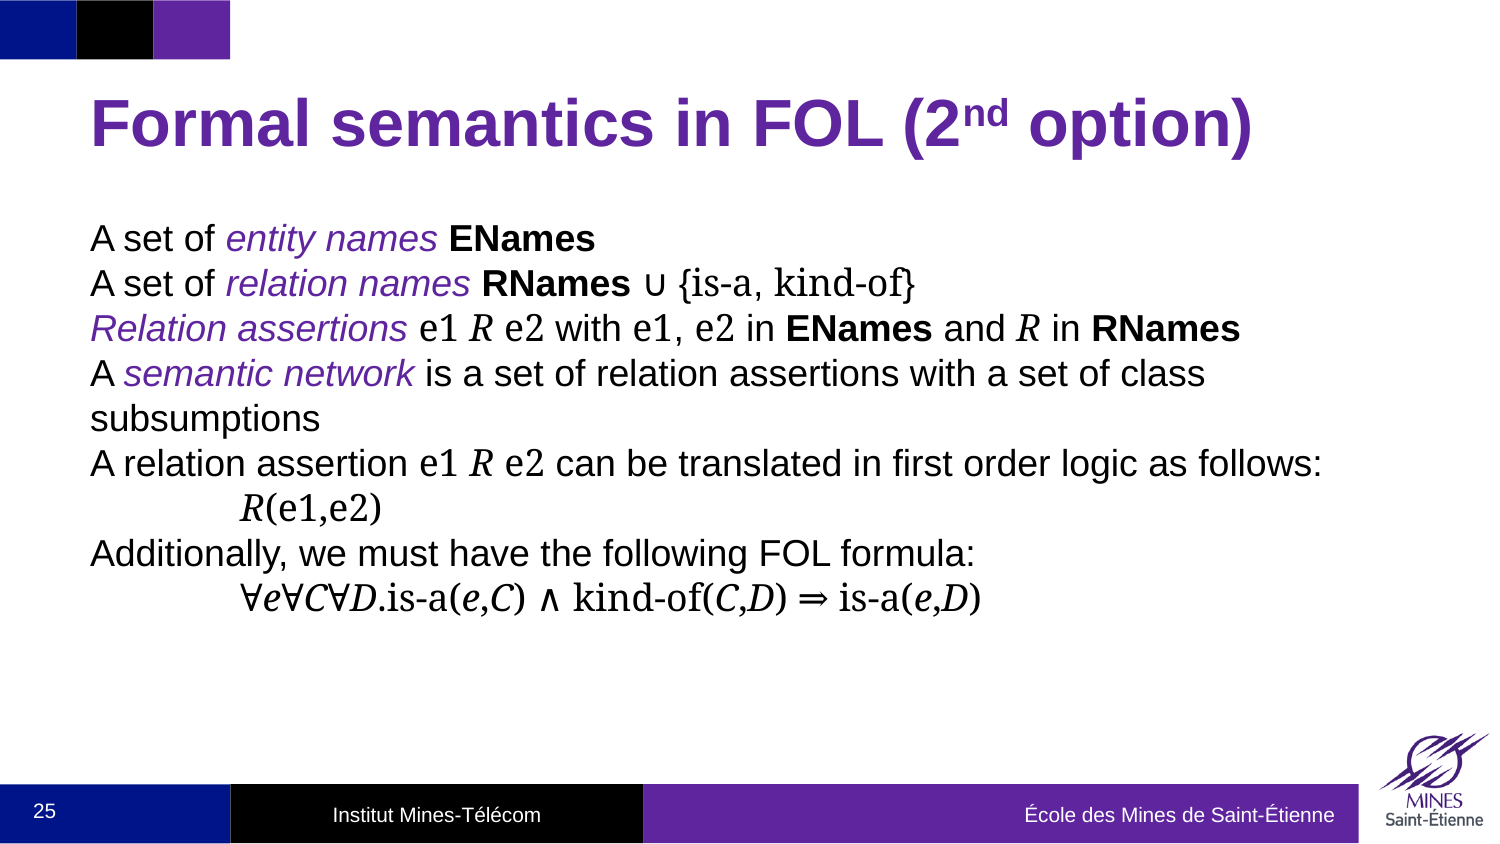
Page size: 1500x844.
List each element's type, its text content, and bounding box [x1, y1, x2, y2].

list A set of entity names ENames A set of relation names RNames ∪ {is-a, kind-of} Relation assertions e1 R e2 with e1, e2 in ENames and R in RNames A semantic network is a set of relation assertions with a set of class subsumptions A relation assertion e1 R e2 can be translated in first order logic as follows: R(e1,e2) Additionally, we must have the following FOL formula: ∀e∀C∀D.is-a(e,C) ∧ kind-of(C,D) ⇒ is-a(e,D) [75, 198, 1426, 810]
picture [1369, 714, 1499, 844]
title Formal semantics in FOL (2nd option) [75, 33, 1425, 175]
slide_number 25 [0, 778, 89, 843]
